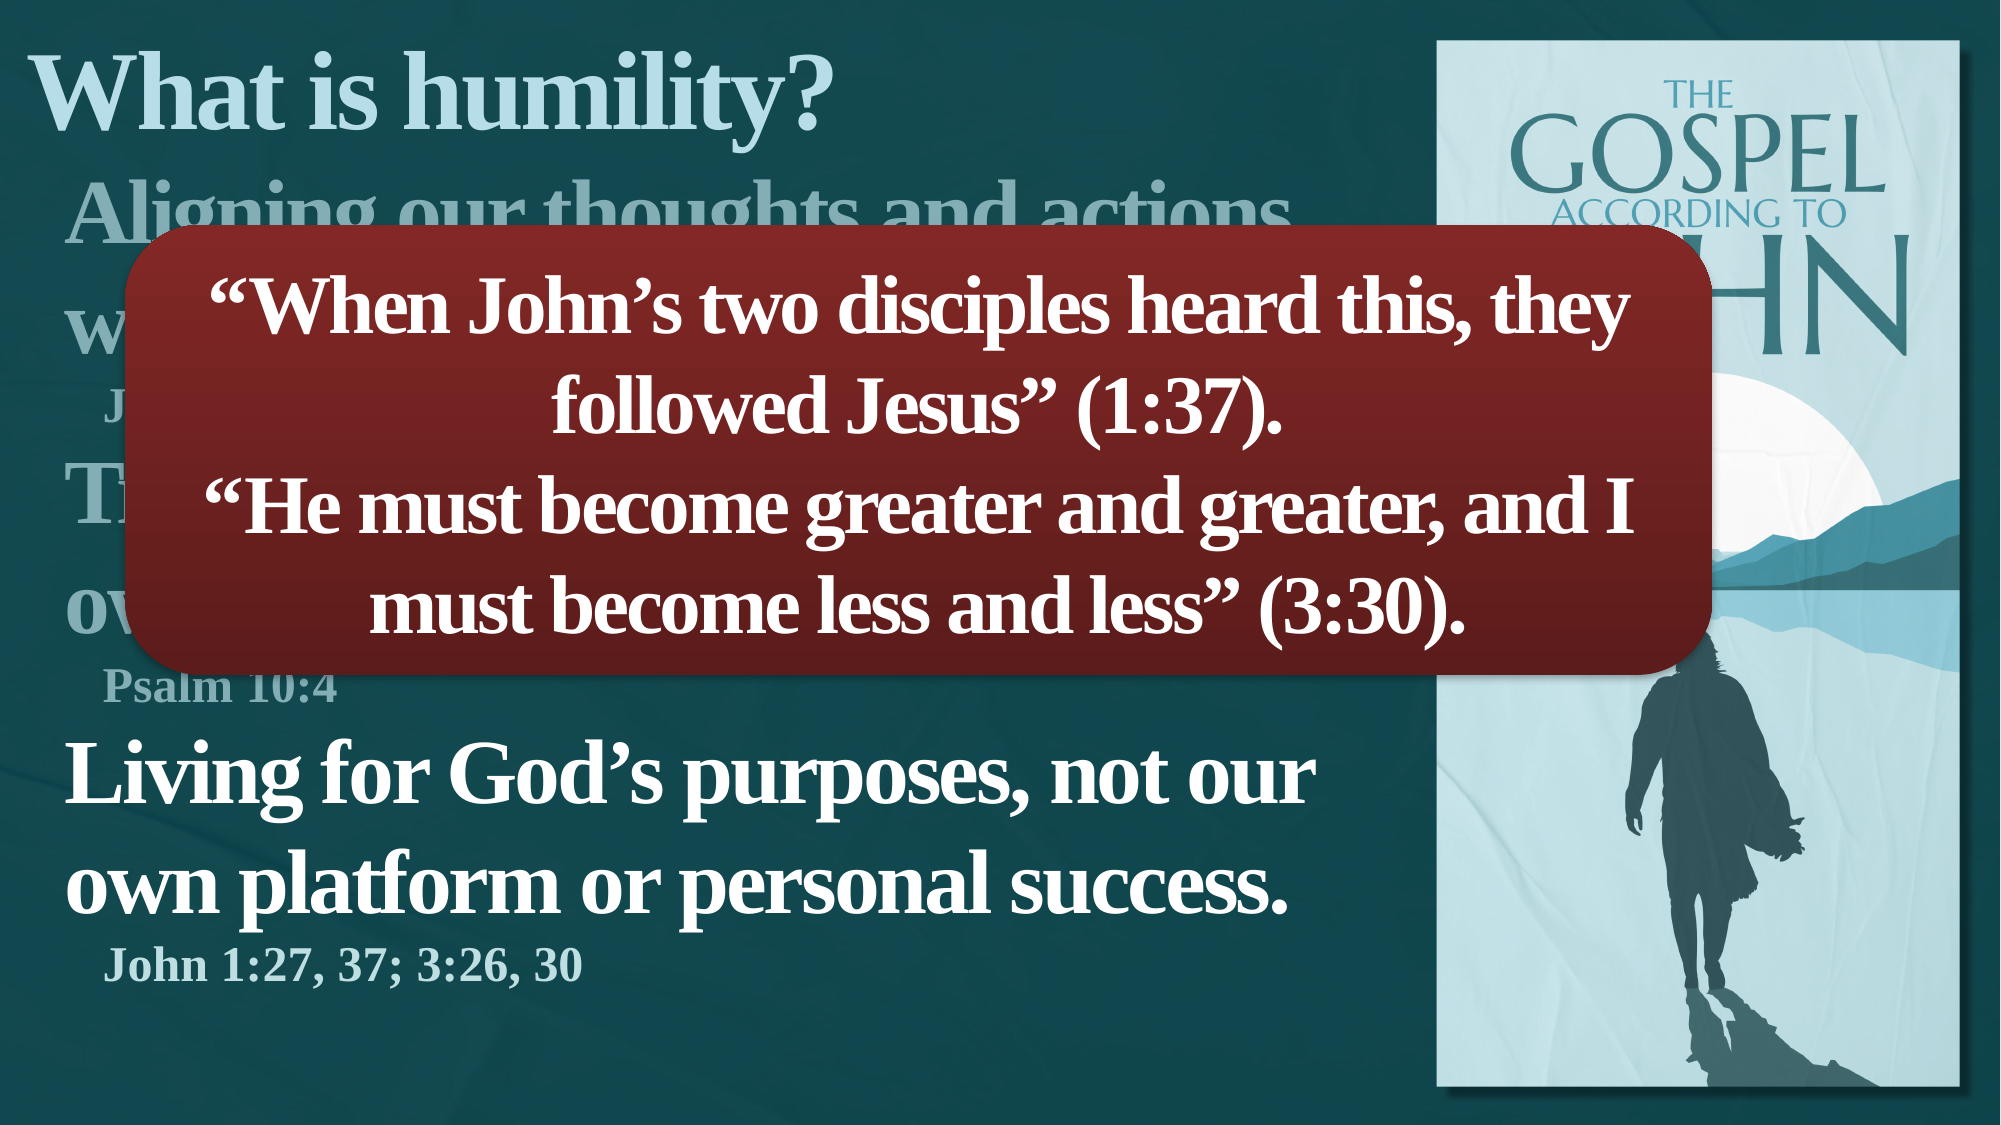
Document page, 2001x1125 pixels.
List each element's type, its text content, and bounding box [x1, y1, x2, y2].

picture [0, 0, 2001, 1125]
text_box “When John’s two disciples heard this, they followed Jesus” (1:37). “He must become greater and greater, and I must become less and less” (3:30). [122, 222, 1715, 678]
text_box What is humility? Aligning our thoughts and actions with the truth. John 1:20-21 Trusting God’s words more than our own present feelings. Psalm 10:4 Living for God’s purposes, not our own platform or personal success. John 1:27, 37; 3:26, 30 [11, 9, 1413, 1000]
